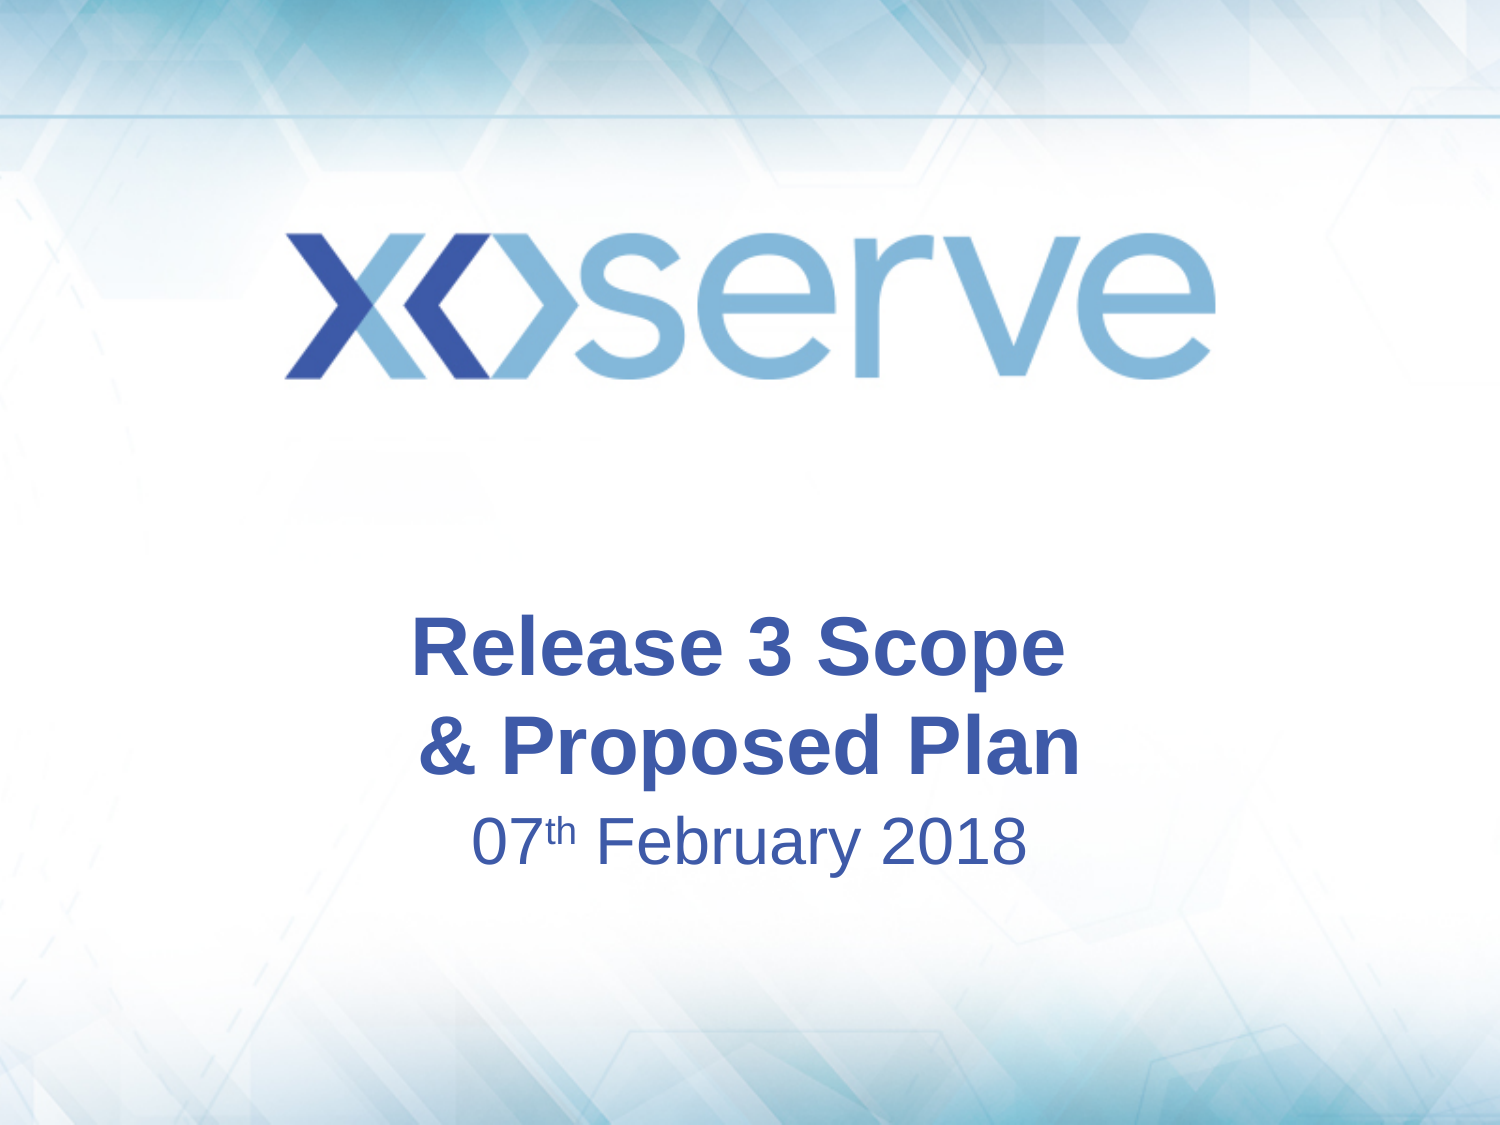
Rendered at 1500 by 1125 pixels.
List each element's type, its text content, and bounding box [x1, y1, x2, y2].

picture [0, 705, 1500, 798]
subtitle 07th February 2018 [0, 798, 1500, 925]
picture [0, 925, 1500, 1125]
picture [0, 0, 1500, 491]
title Release 3 Scope & Proposed Plan [0, 491, 1500, 705]
